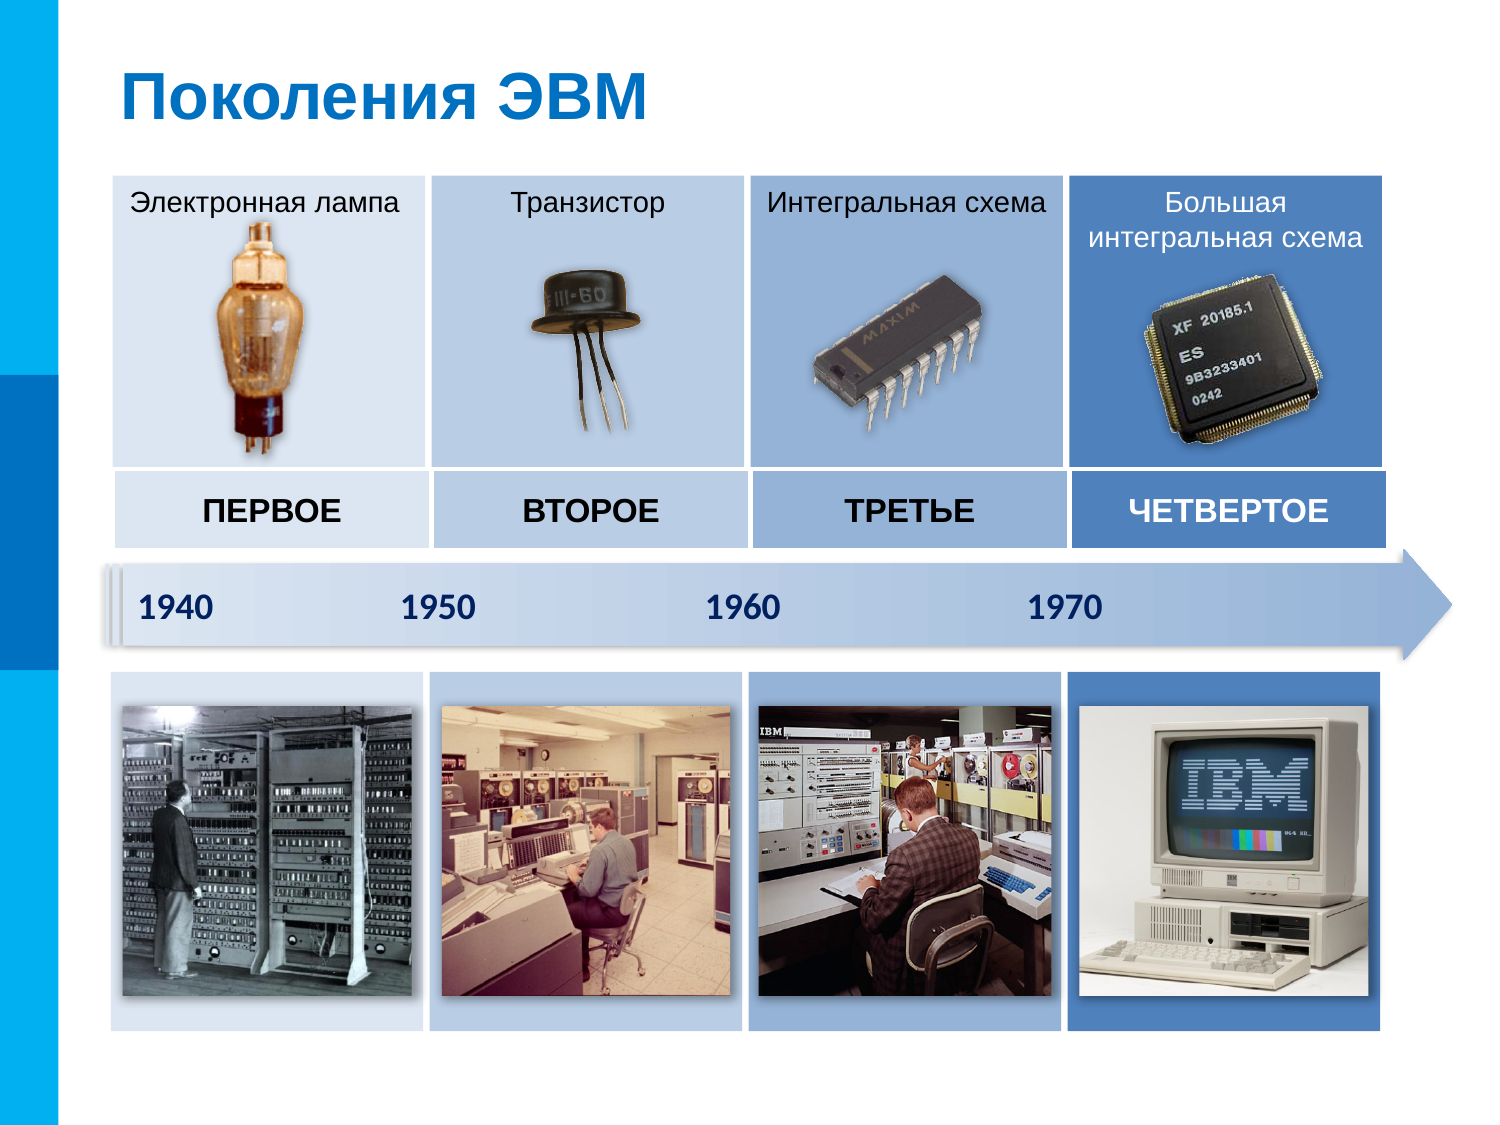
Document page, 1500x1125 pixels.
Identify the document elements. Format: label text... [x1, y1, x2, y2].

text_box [429, 175, 745, 1032]
title Поколения ЭВМ [105, 45, 1458, 141]
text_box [1067, 175, 1383, 1032]
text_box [748, 175, 1064, 1032]
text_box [110, 175, 426, 1032]
text_box 1940 1950 1960 1970 [1388, 548, 1453, 661]
